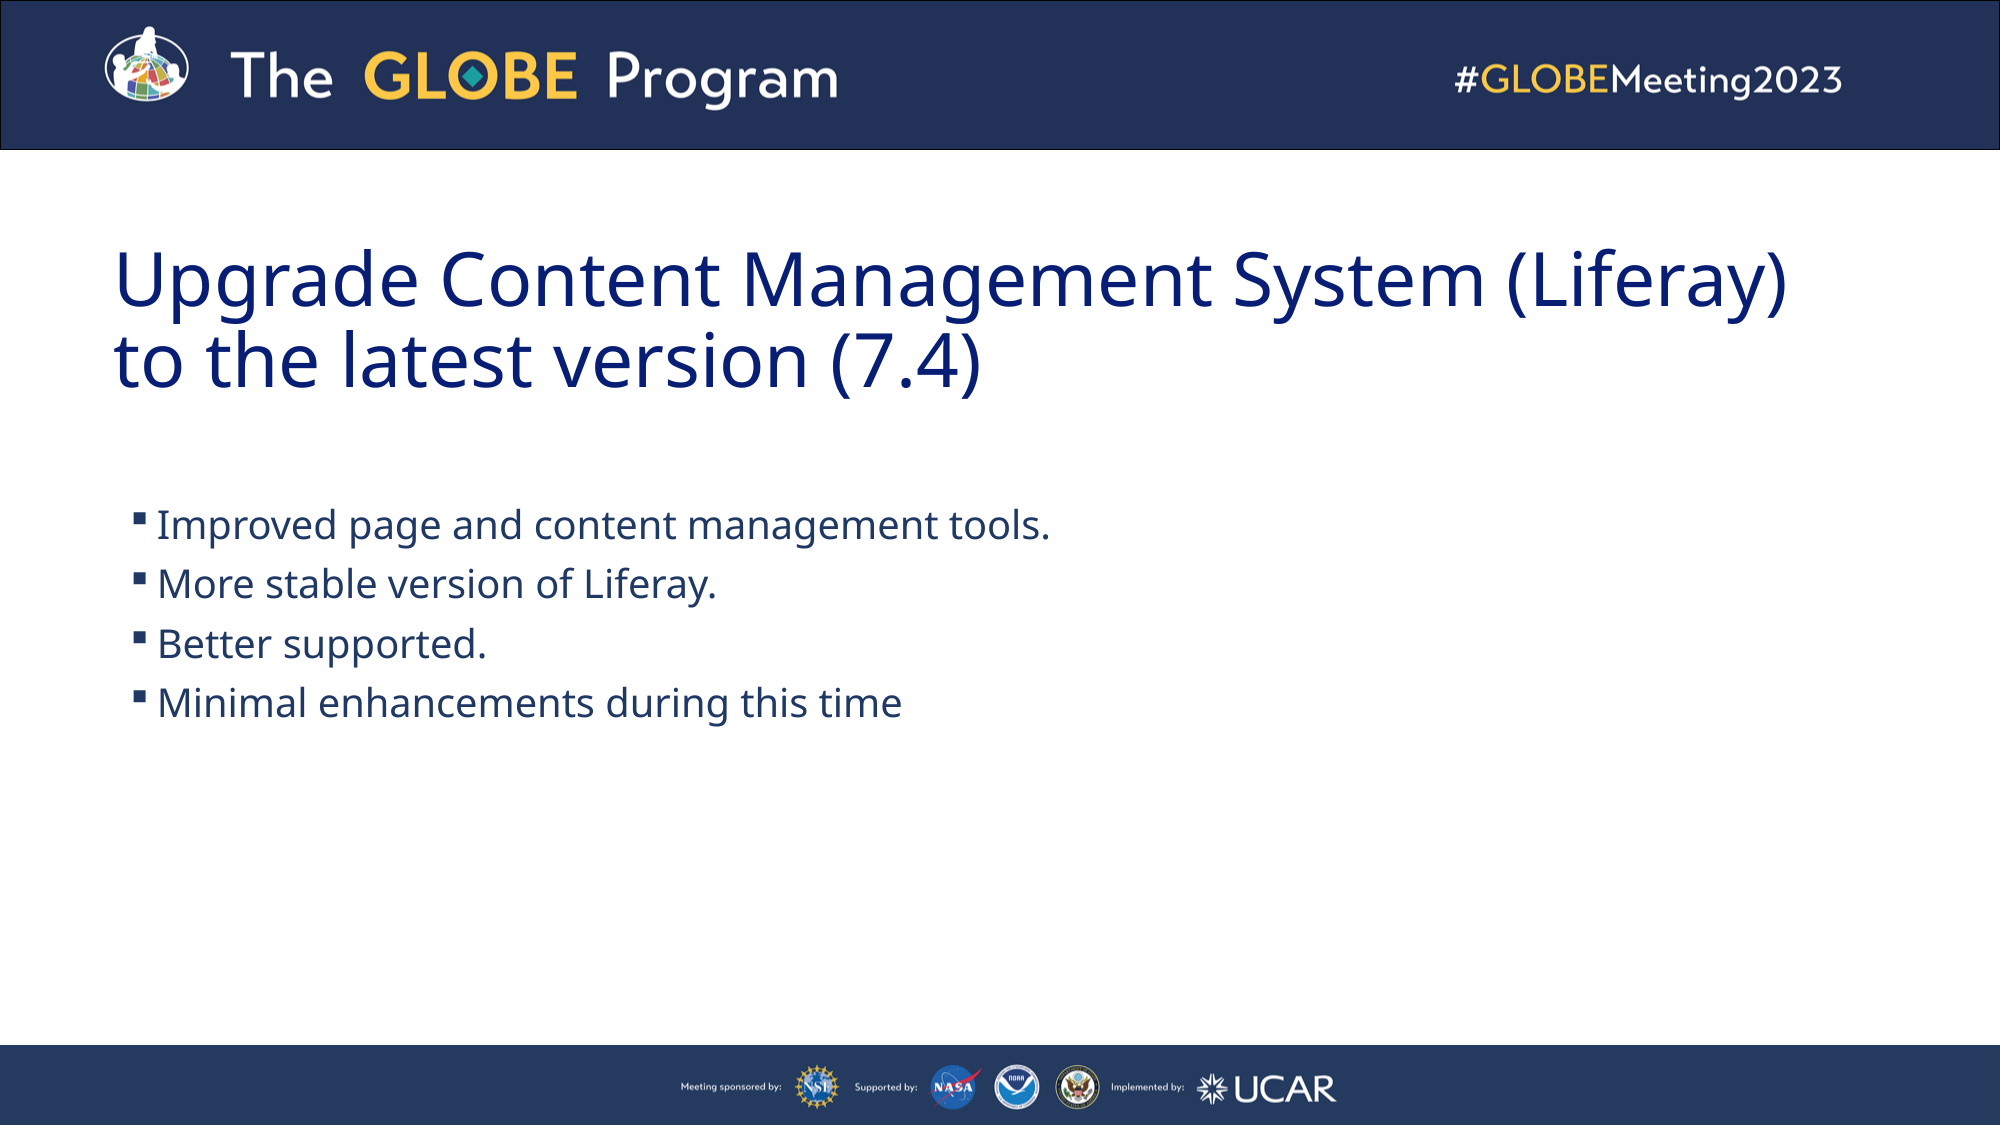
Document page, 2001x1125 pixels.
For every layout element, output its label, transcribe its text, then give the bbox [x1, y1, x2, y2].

picture [0, 1045, 2000, 1125]
picture [1, 1, 1999, 149]
title Upgrade Content Management System (Liferay) to the latest version (7.4) [98, 234, 1824, 389]
list Improved page and content management tools. More stable version of Liferay. Better supported. Minimal enhancements during this time [115, 433, 1396, 736]
